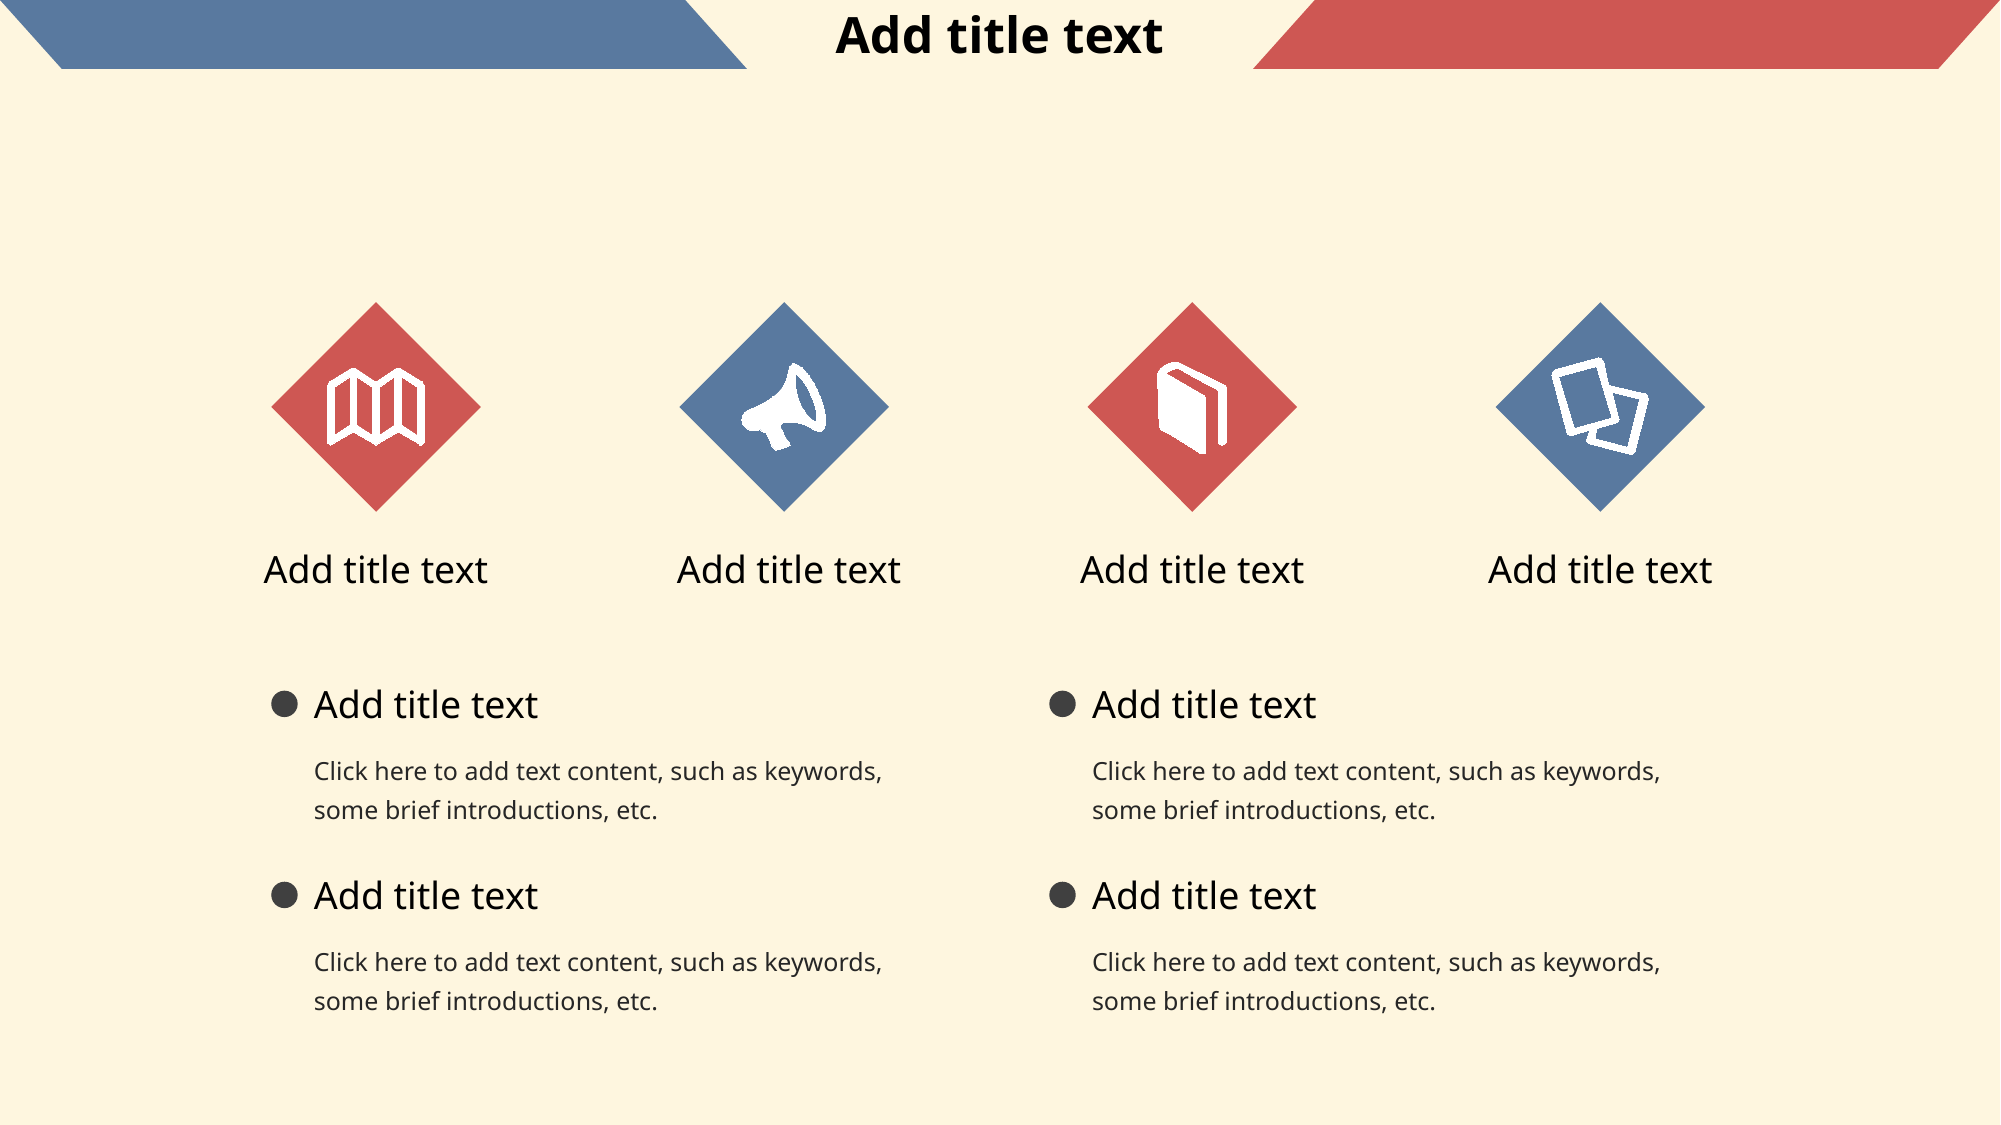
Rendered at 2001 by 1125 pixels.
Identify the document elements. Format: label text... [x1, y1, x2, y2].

text_box Add title text [740, 0, 1260, 71]
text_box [1049, 864, 1692, 1021]
text_box [1260, 0, 2000, 70]
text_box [1049, 673, 1692, 830]
text_box [269, 300, 483, 514]
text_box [271, 864, 914, 1021]
text_box Add title text [652, 538, 917, 598]
text_box [327, 368, 425, 446]
text_box Add title text [1473, 538, 1728, 598]
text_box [271, 673, 914, 830]
text_box [677, 300, 891, 514]
text_box [741, 363, 826, 451]
text_box Add title text [249, 538, 504, 598]
text_box [0, 0, 740, 70]
text_box [1086, 300, 1299, 514]
text_box [1551, 357, 1649, 455]
text_box [1494, 300, 1707, 514]
text_box [1157, 362, 1227, 454]
text_box Add title text [1065, 538, 1320, 598]
